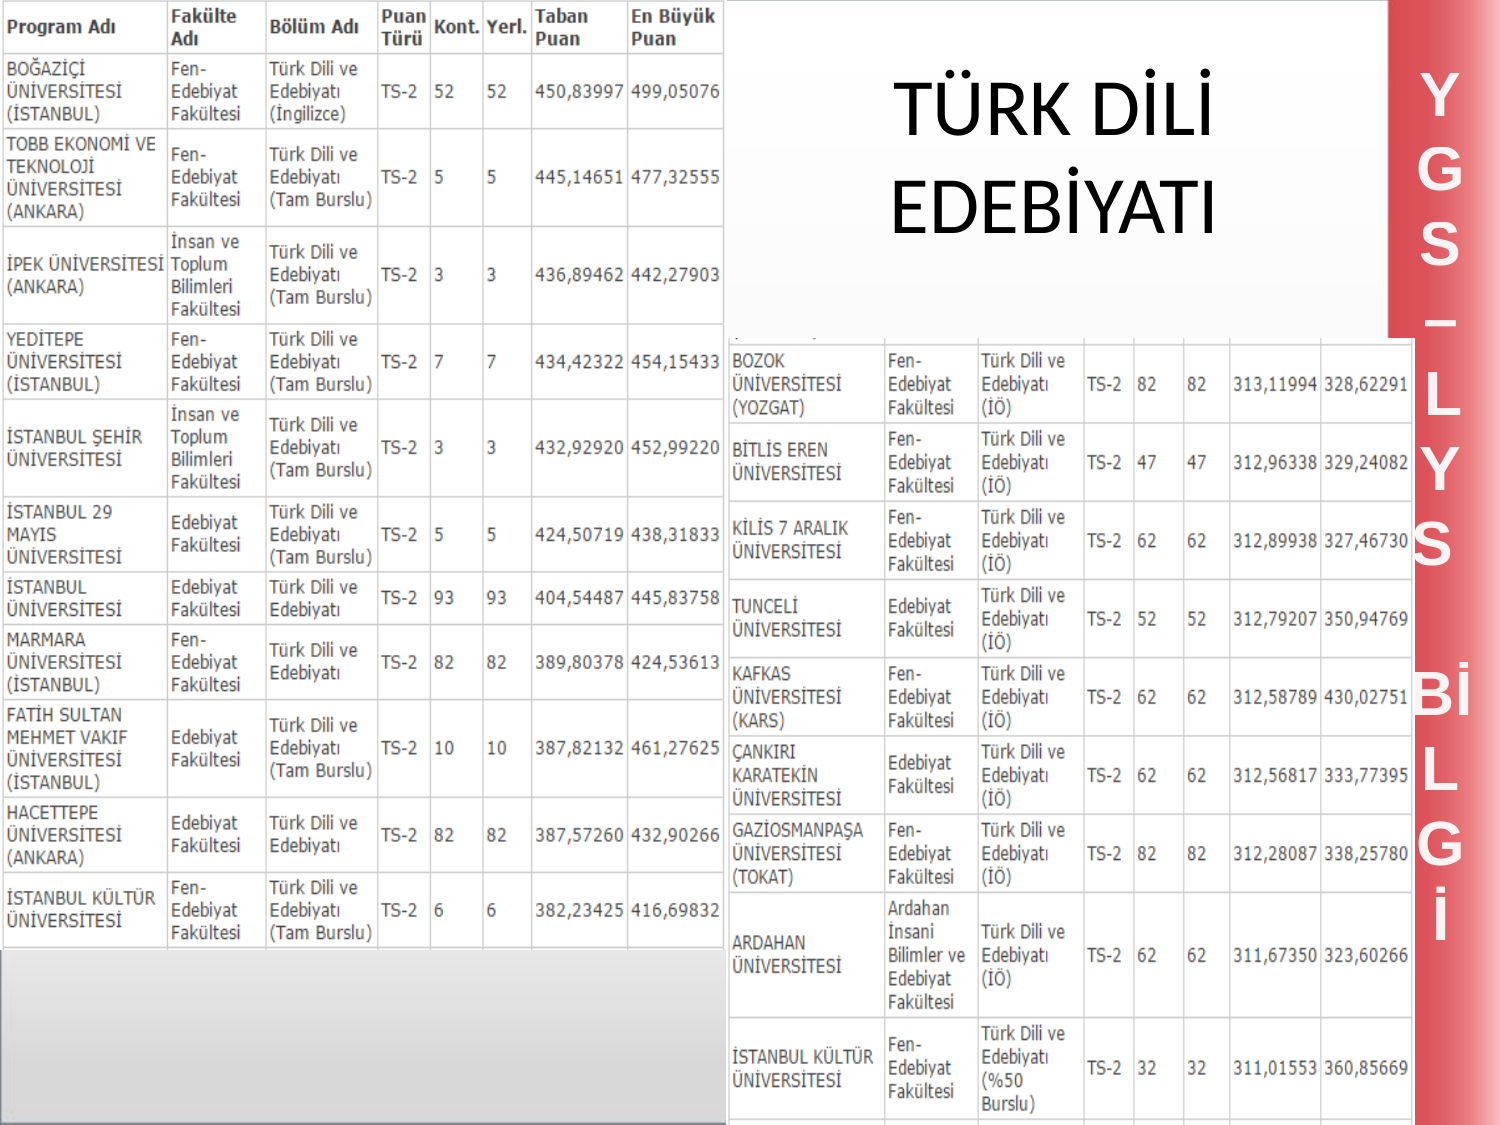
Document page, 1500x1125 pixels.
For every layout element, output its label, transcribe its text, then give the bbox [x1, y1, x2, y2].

title TÜRK DİLİ EDEBİYATI [730, 45, 1383, 258]
text_box YGS – LYS Bİ LGİ [1394, 46, 1488, 961]
picture [0, 0, 1500, 1125]
